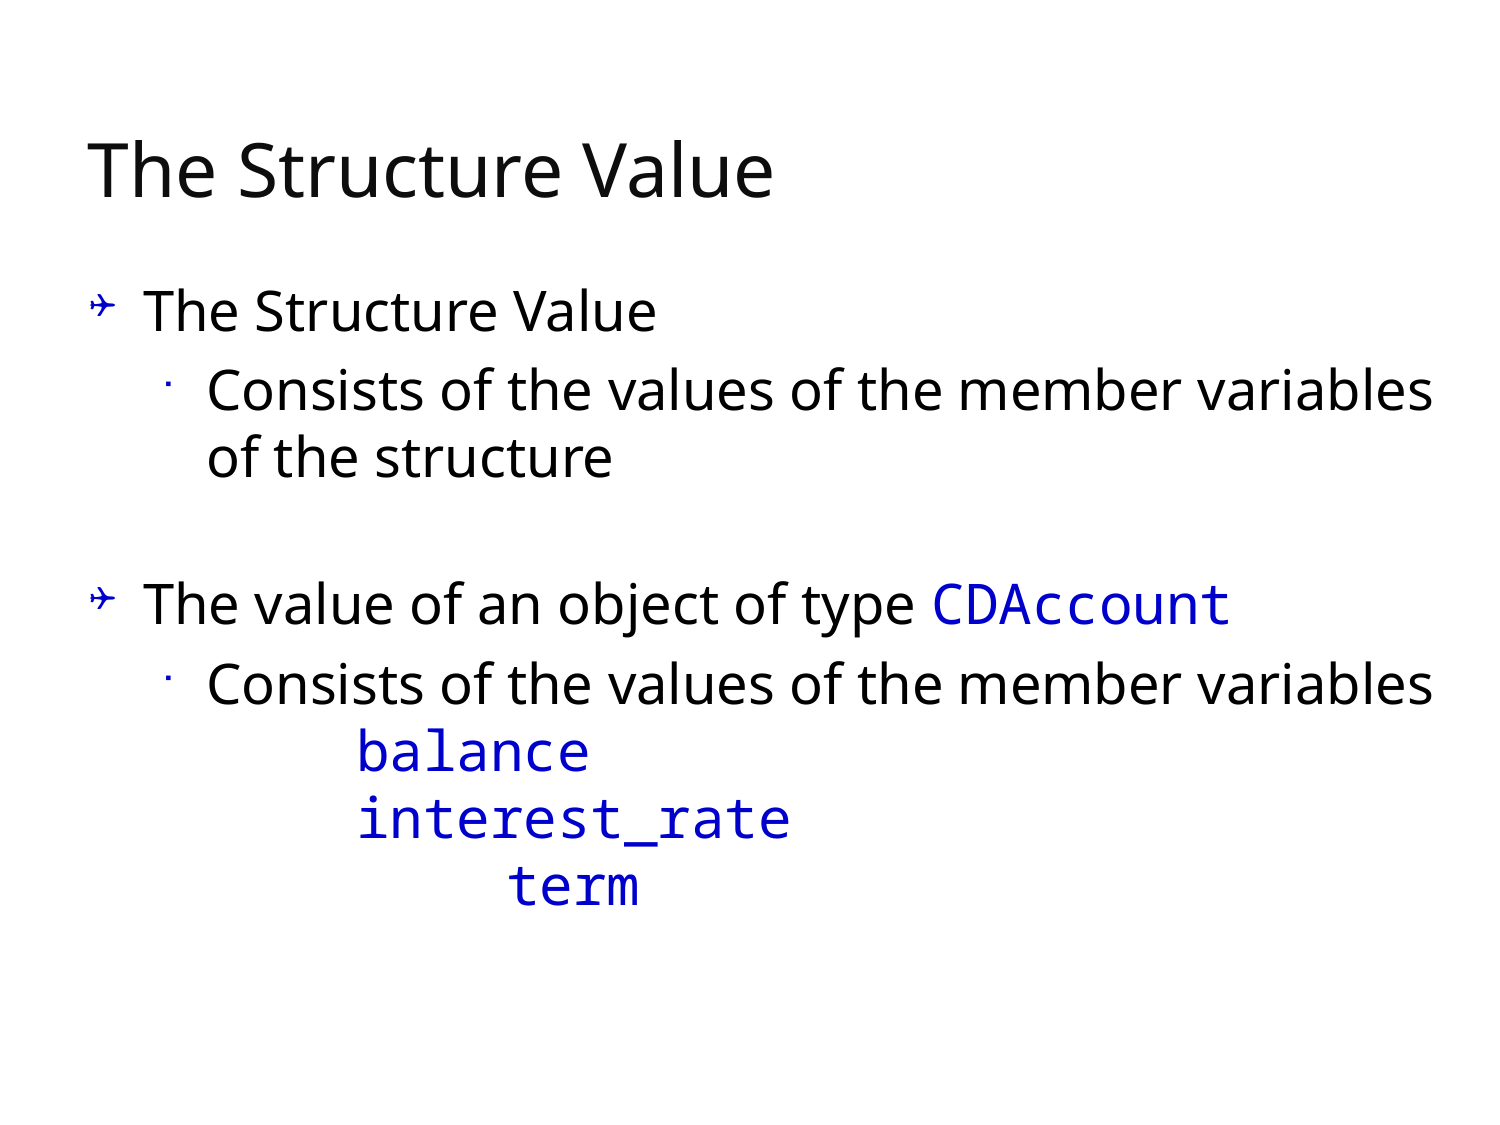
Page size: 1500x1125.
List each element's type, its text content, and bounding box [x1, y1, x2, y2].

list The Structure Value Consists of the values of the member variables of the structure The value of an object of type CDAccount Consists of the values of the member variables balance interest_rate term [88, 274, 1451, 1026]
title The Structure Value [86, 49, 1451, 213]
